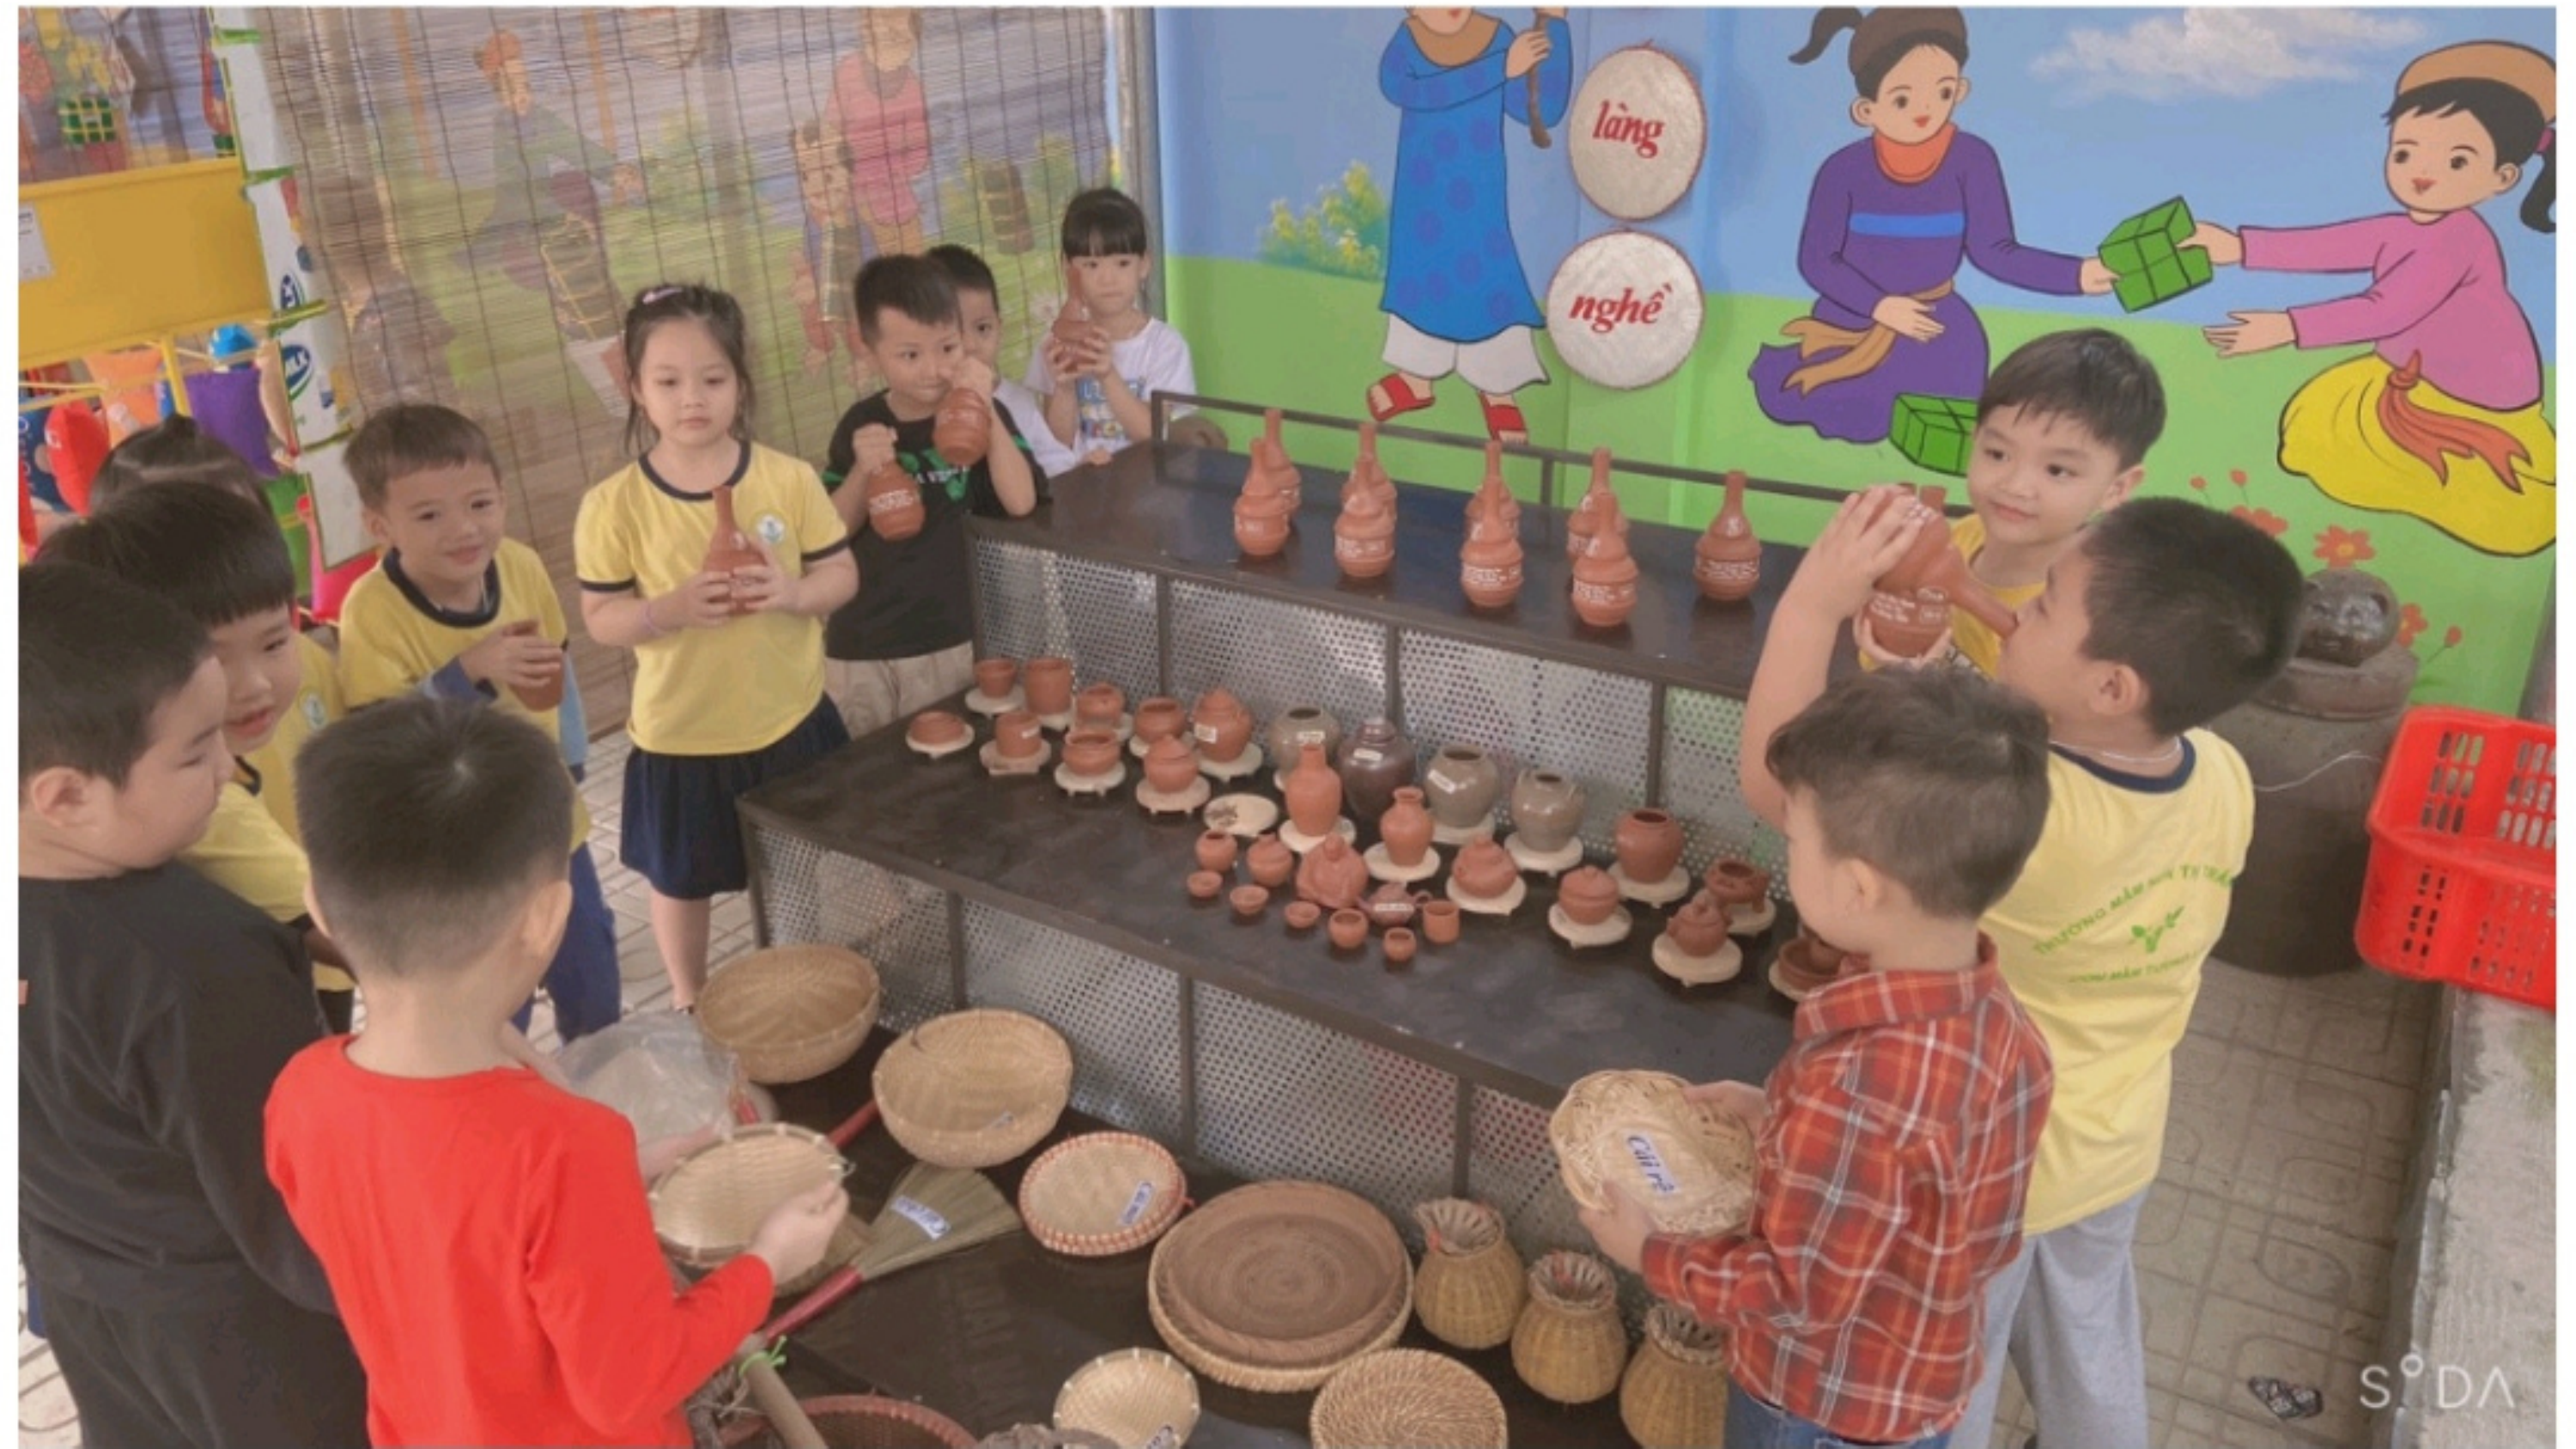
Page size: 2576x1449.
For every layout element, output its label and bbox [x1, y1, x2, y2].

text_box [0, 0, 2576, 1449]
